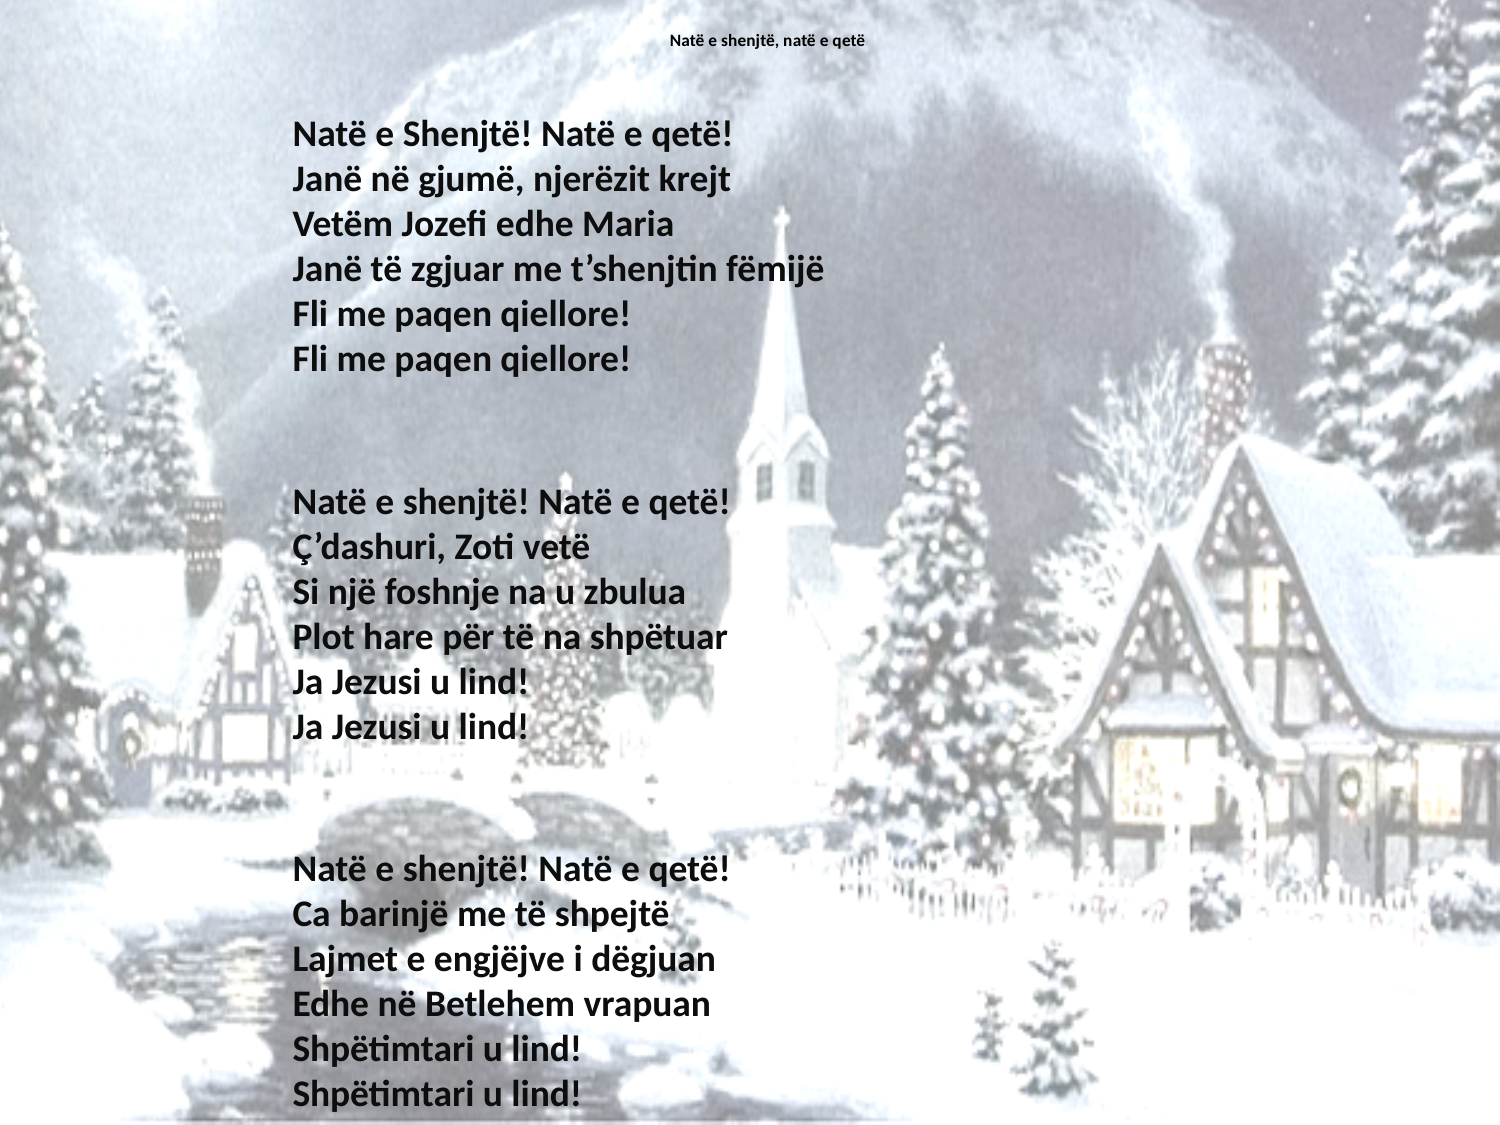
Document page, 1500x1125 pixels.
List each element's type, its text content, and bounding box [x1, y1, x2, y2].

subtitle Natë e Shenjtë! Natë e qetë! Janë në gjumë, njerëzit krejt Vetëm Jozefi edhe Maria Janë të zgjuar me t’shenjtin fëmijë Fli me paqen qiellore! Fli me paqen qiellore! Natë e shenjtë! Natë e qetë! Ç’dashuri, Zoti vetë Si një foshnje na u zbulua Plot hare për të na shpëtuar Ja Jezusi u lind! Ja Jezusi u lind! Natë e shenjtë! Natë e qetë! Ca barinjë me të shpejtë Lajmet e engjëjve i dëgjuan Edhe në Betlehem vrapuan Shpëtimtari u lind! Shpëtimtari u lind! [277, 101, 857, 819]
title Natë e shenjtë, natë e qetë [277, 0, 1258, 79]
